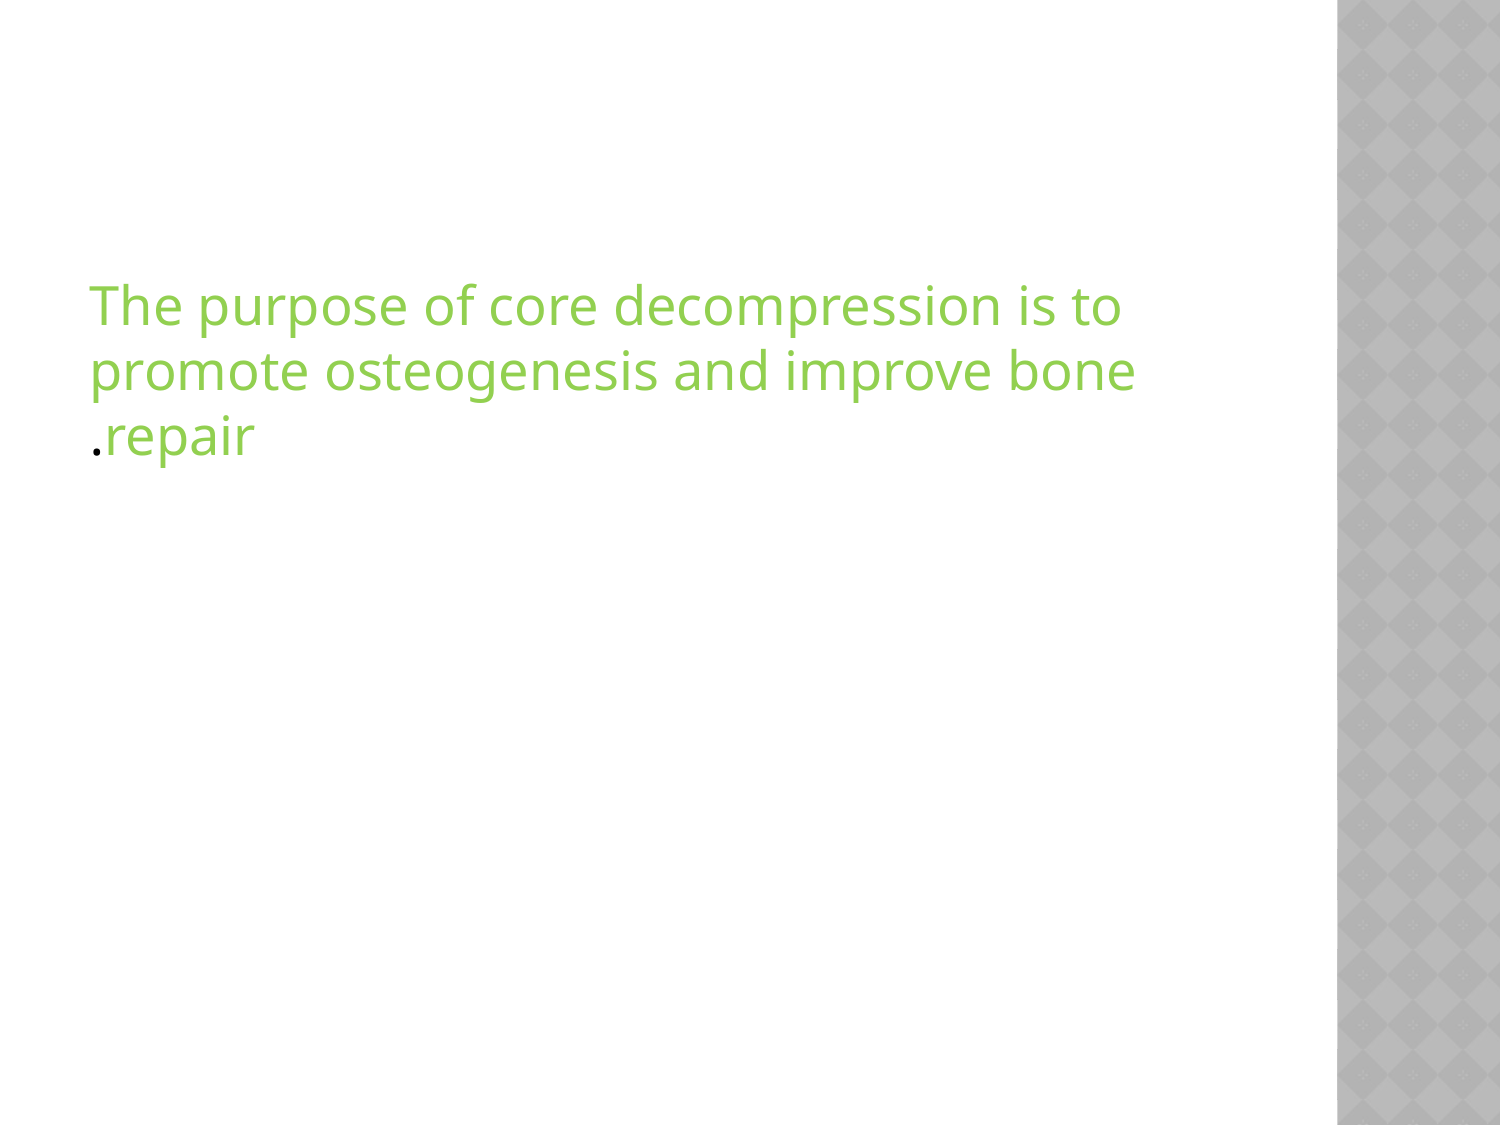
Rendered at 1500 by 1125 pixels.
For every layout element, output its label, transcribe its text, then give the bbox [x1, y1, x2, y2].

list The purpose of core decompression is to promote osteogenesis and improve bone repair. [75, 264, 1263, 1059]
